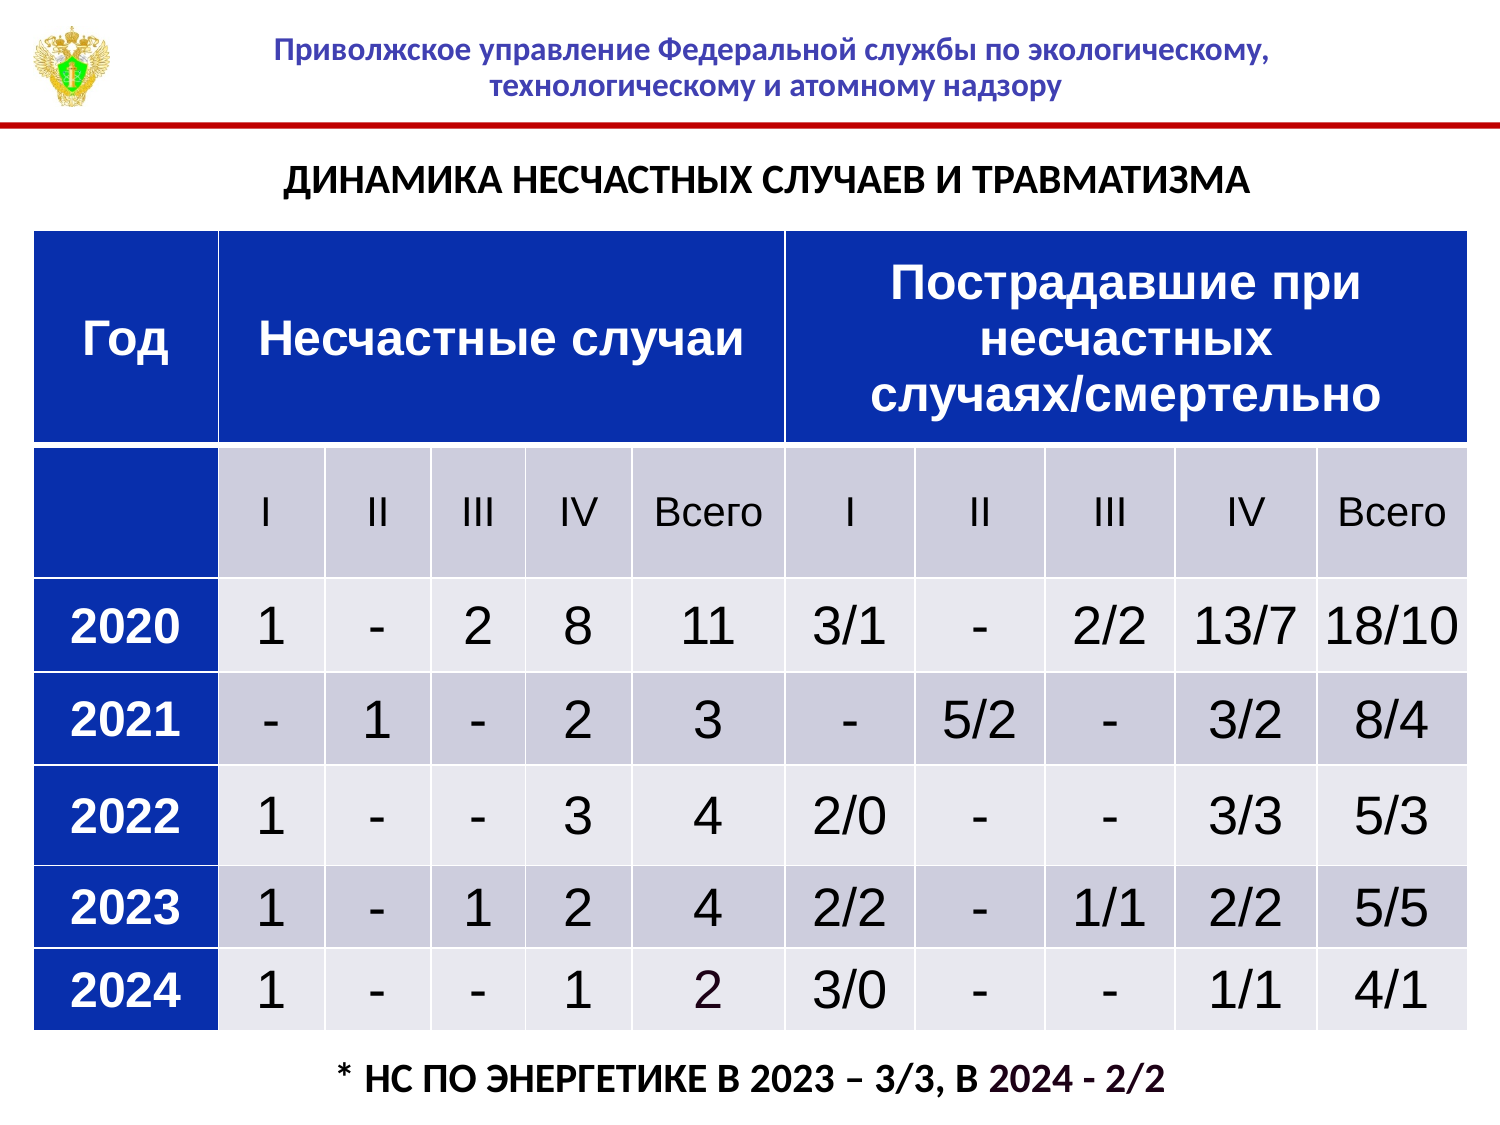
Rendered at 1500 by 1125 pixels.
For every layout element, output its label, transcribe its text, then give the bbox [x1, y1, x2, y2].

table_cell 1 [219, 949, 324, 1030]
table_cell 2024 [34, 949, 218, 1030]
table_cell 2021 [34, 673, 218, 764]
table_cell 2/2 [786, 866, 914, 947]
table_cell - [916, 866, 1044, 947]
table_cell - [326, 579, 430, 671]
title Приволжское управление Федеральной службы по экологическому, технологическому и атомному надзору [138, 22, 1414, 113]
table_cell 2/2 [1176, 866, 1316, 947]
table_cell 8/4 [1318, 673, 1467, 764]
table_cell - [326, 866, 430, 947]
table_cell - [1046, 949, 1174, 1030]
table_cell 4 [633, 866, 784, 947]
table_cell [34, 448, 218, 577]
table_cell 1/1 [1046, 866, 1174, 947]
table_header Год [34, 231, 218, 442]
table_cell 5/5 [1318, 866, 1467, 947]
table_cell 2 [432, 579, 525, 671]
table_cell 1/1 [1176, 949, 1316, 1030]
table_cell 1 [432, 866, 525, 947]
table_cell III [1046, 448, 1174, 577]
text_box * НС по Энергетике в 2023 – 3/3, в 2024 - 2/2 [117, 1043, 1383, 1104]
table_cell 13/7 [1176, 579, 1316, 671]
table_header Пострадавшие при несчастных случаях/смертельно [786, 231, 1467, 442]
table_cell 3/3 [1176, 766, 1316, 865]
table_cell - [432, 673, 525, 764]
table_cell 2 [526, 866, 631, 947]
table_cell - [786, 673, 914, 764]
table_cell 1 [219, 766, 324, 865]
table_cell 4 [633, 766, 784, 865]
table_cell 1 [219, 866, 324, 947]
table_cell 3/1 [786, 579, 914, 671]
table_cell 3/2 [1176, 673, 1316, 764]
table_cell 2020 [34, 579, 218, 671]
table_cell 4/1 [1318, 949, 1467, 1030]
table_cell IV [1176, 448, 1316, 577]
table_cell - [326, 949, 430, 1030]
table_cell 11 [633, 579, 784, 671]
table_cell - [326, 766, 430, 865]
table_cell I [219, 448, 324, 577]
table_cell - [916, 579, 1044, 671]
table_cell - [1046, 673, 1174, 764]
picture [32, 26, 110, 108]
table_cell 3/0 [786, 949, 914, 1030]
table_cell IV [526, 448, 631, 577]
title Динамика несчастных случаев и травматизма [138, 143, 1405, 229]
table_cell III [432, 448, 525, 577]
table_cell II [916, 448, 1044, 577]
table_cell 18/10 [1318, 579, 1467, 671]
table_cell - [916, 766, 1044, 865]
table_cell 2/2 [1046, 579, 1174, 671]
table_header Несчастные случаи [219, 231, 784, 442]
table_cell - [1046, 766, 1174, 865]
table_cell 2023 [34, 866, 218, 947]
table_cell Всего [1318, 448, 1467, 577]
table_cell 5/2 [916, 673, 1044, 764]
table_cell II [326, 448, 430, 577]
table_cell 2/0 [786, 766, 914, 865]
table_cell 2 [526, 673, 631, 764]
table_cell 1 [219, 579, 324, 671]
table_cell - [916, 949, 1044, 1030]
table_cell 8 [526, 579, 631, 671]
table_cell 5/3 [1318, 766, 1467, 865]
table_cell 3 [633, 673, 784, 764]
table_cell 1 [526, 949, 631, 1030]
table_cell 2 [633, 949, 784, 1030]
table_cell Всего [633, 448, 784, 577]
table_cell - [432, 766, 525, 865]
table_cell - [219, 673, 324, 764]
table_cell 3 [526, 766, 631, 865]
table_cell 2022 [34, 766, 218, 865]
table_cell 1 [326, 673, 430, 764]
table_cell I [786, 448, 914, 577]
table_cell - [432, 949, 525, 1030]
